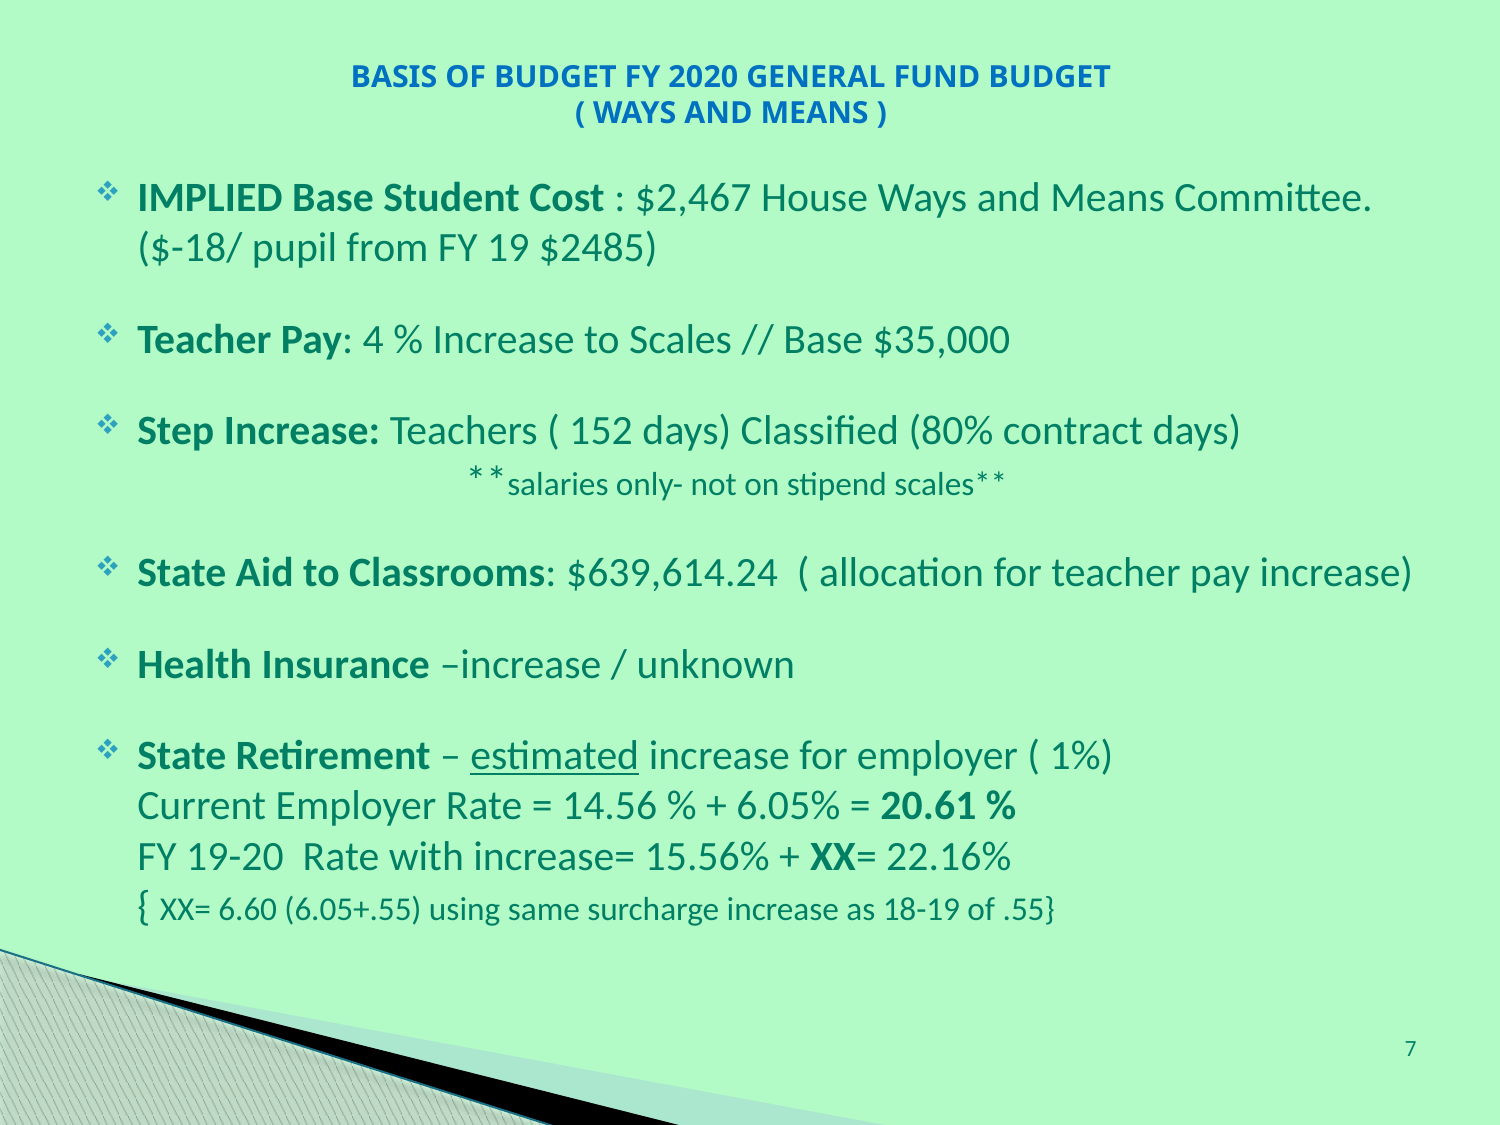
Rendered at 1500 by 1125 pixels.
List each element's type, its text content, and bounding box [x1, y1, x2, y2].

slide_number 7 [1362, 999, 1459, 1100]
title BASIS OF BUDGET FY 2020 GENERAL FUND BUDGET ( WAYS AND MEANS ) [24, 12, 1438, 138]
list IMPLIED Base Student Cost : $2,467 House Ways and Means Committee. ($-18/ pupil from FY 19 $2485) Teacher Pay: 4 % Increase to Scales // Base $35,000 Step Increase: Teachers ( 152 days) Classified (80% contract days) **salaries only- not on stipend scales** State Aid to Classrooms: $639,614.24 ( allocation for teacher pay increase) Health Insurance –increase / unknown State Retirement – estimated increase for employer ( 1%) Current Employer Rate = 14.56 % + 6.05% = 20.61 % FY 19-20 Rate with increase= 15.56% + XX= 22.16% { XX= 6.60 (6.05+.55) using same surcharge increase as 18-19 of .55} [62, 162, 1438, 1050]
